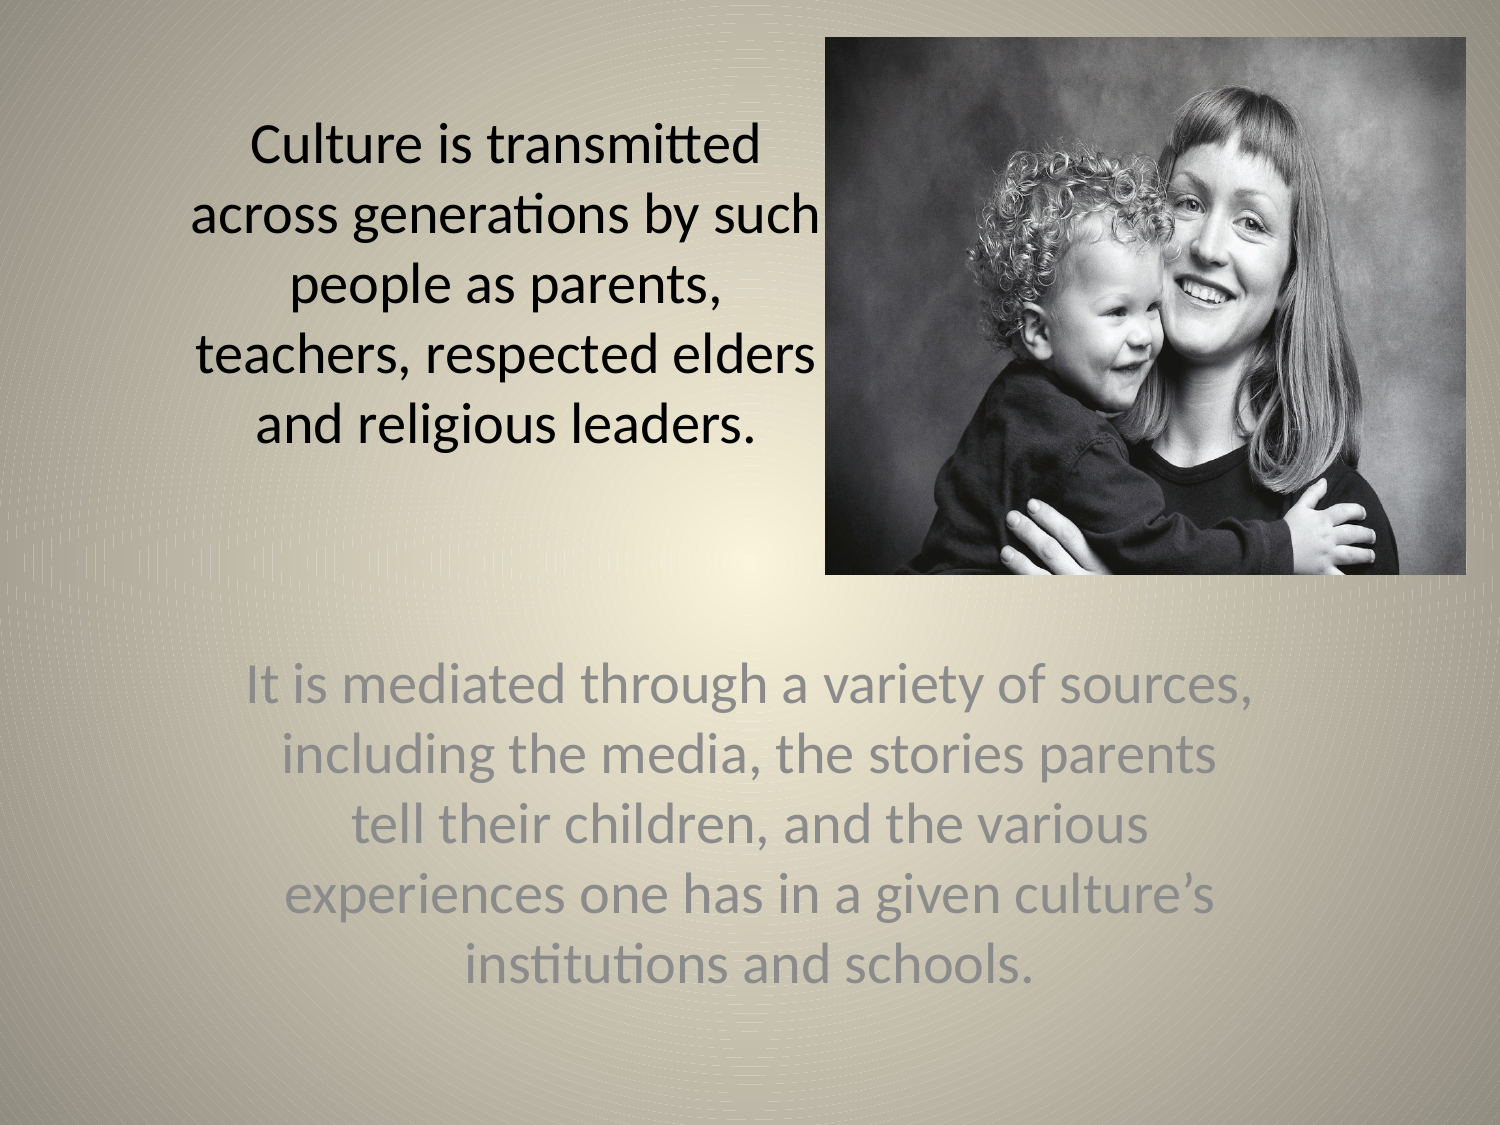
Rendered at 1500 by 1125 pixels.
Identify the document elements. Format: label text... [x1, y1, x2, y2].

title Culture is transmitted across generations by such people as parents, teachers, respected elders and religious leaders. [162, 46, 819, 513]
subtitle It is mediated through a variety of sources, including the media, the stories parents tell their children, and the various experiences one has in a given culture’s institutions and schools. [225, 637, 1275, 1013]
picture [824, 37, 1466, 576]
